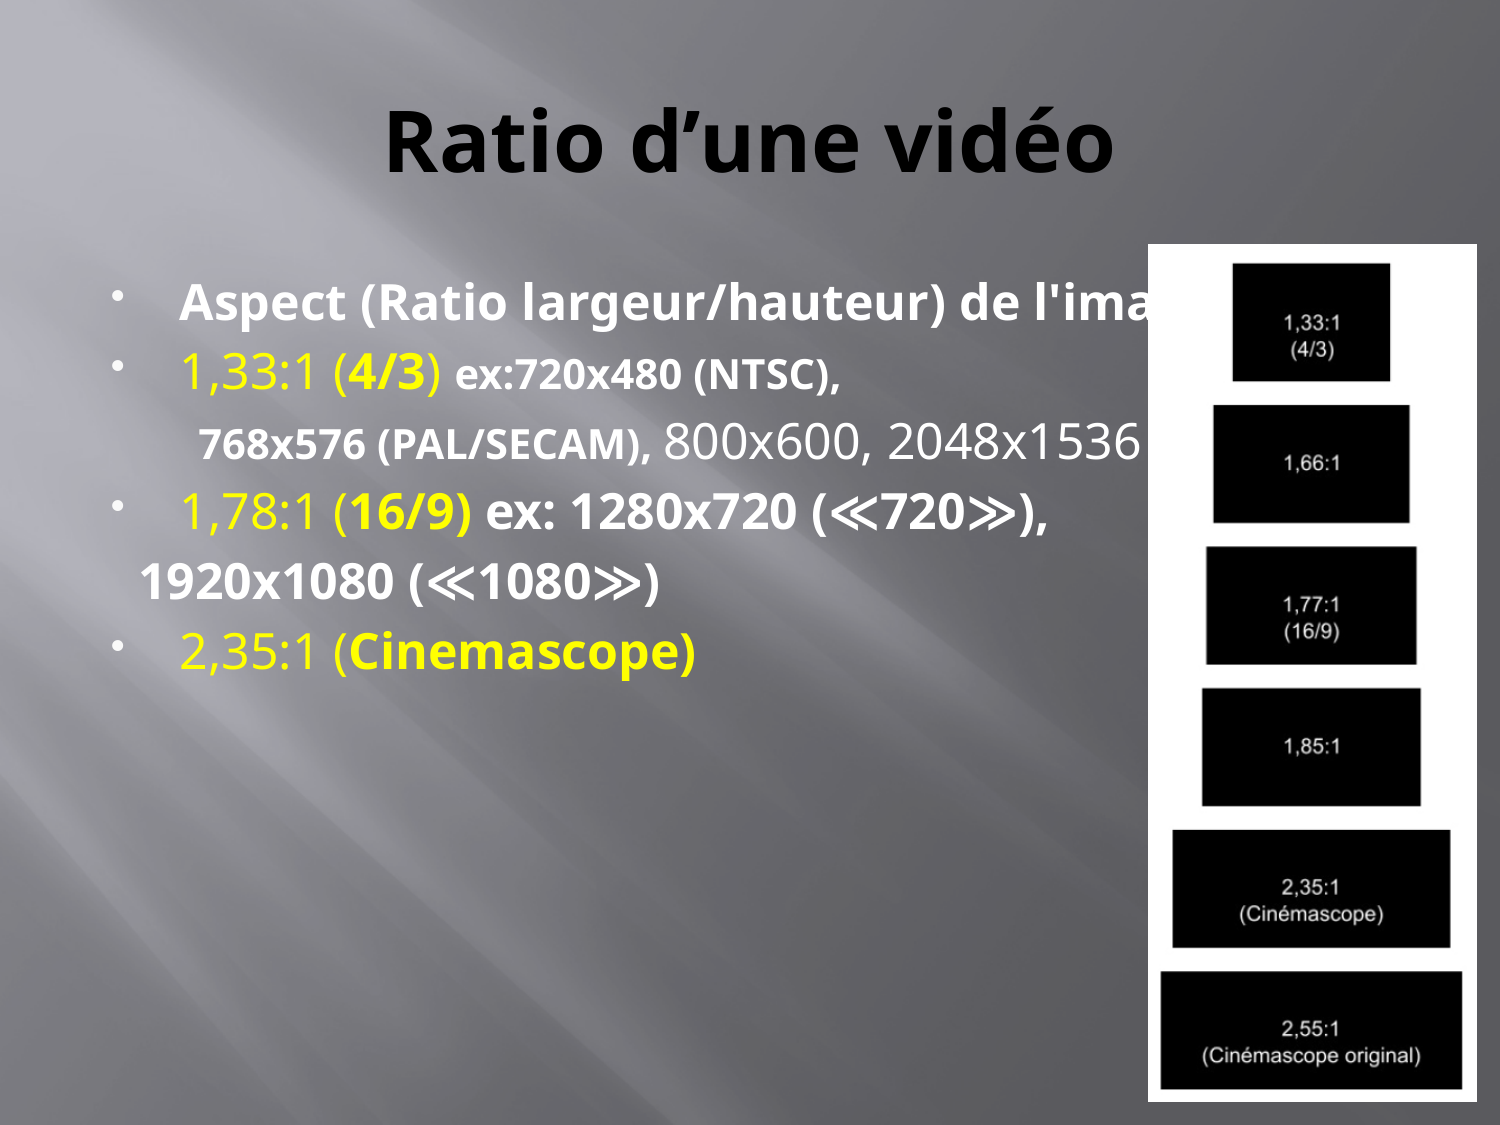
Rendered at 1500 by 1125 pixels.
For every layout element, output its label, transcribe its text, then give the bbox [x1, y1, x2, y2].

list Aspect (Ratio largeur/hauteur) de l'image: 1,33:1 (4/3) ex:720x480 (NTSC), 768x576 (PAL/SECAM), 800x600, 2048x1536 1,78:1 (16/9) ex: 1280x720 (≪720≫), 1920x1080 (≪1080≫) 2,35:1 (Cinemascope) [75, 262, 1148, 1035]
picture [1148, 243, 1477, 1102]
title Ratio d’une vidéo [75, 45, 1425, 233]
